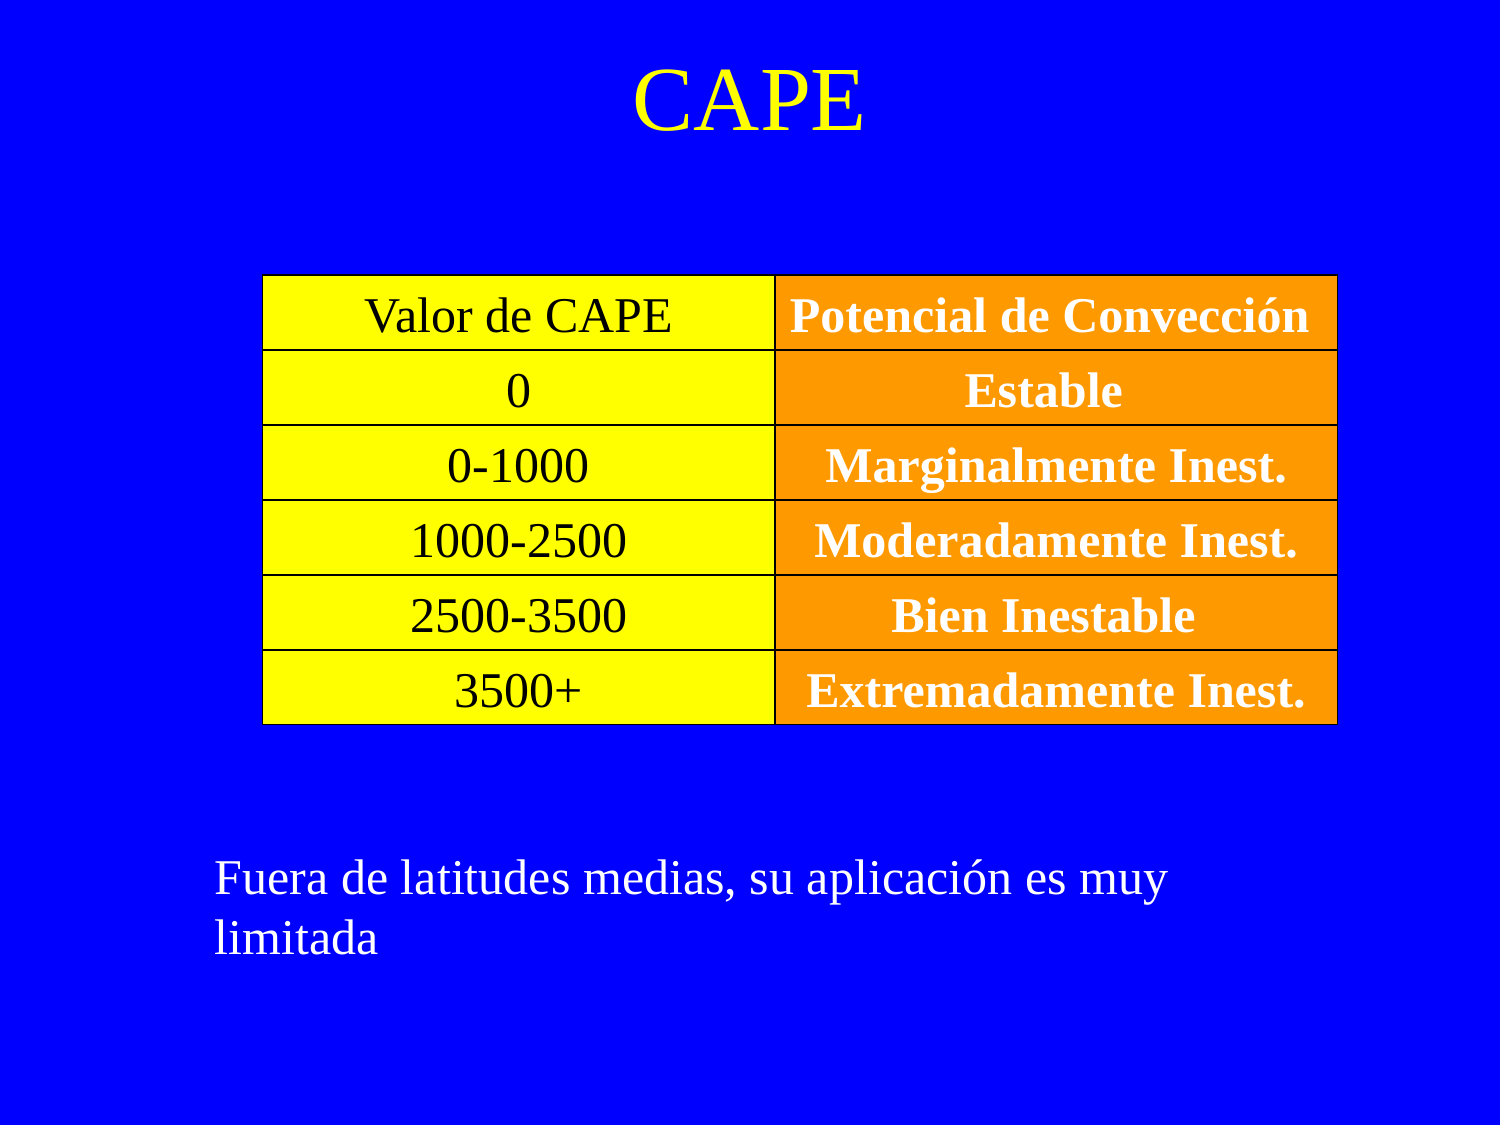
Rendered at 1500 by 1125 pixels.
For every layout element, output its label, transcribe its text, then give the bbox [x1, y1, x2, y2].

text_box Extremadamente Inest. [774, 649, 1338, 725]
text_box Estable [774, 349, 1338, 424]
text_box Valor de CAPE [262, 274, 774, 349]
title CAPE [112, 0, 1388, 188]
text_box 0 [262, 349, 774, 424]
text_box Bien Inestable [774, 574, 1338, 649]
text_box 3500+ [262, 649, 774, 725]
text_box Fuera de latitudes medias, su aplicación es muy limitada [200, 837, 1350, 973]
text_box 1000-2500 [262, 499, 774, 574]
text_box 0-1000 [262, 424, 774, 499]
text_box 2500-3500 [262, 574, 774, 649]
text_box Moderadamente Inest. [774, 499, 1338, 574]
text_box Potencial de Convección [774, 274, 1338, 349]
text_box Marginalmente Inest. [774, 424, 1338, 499]
